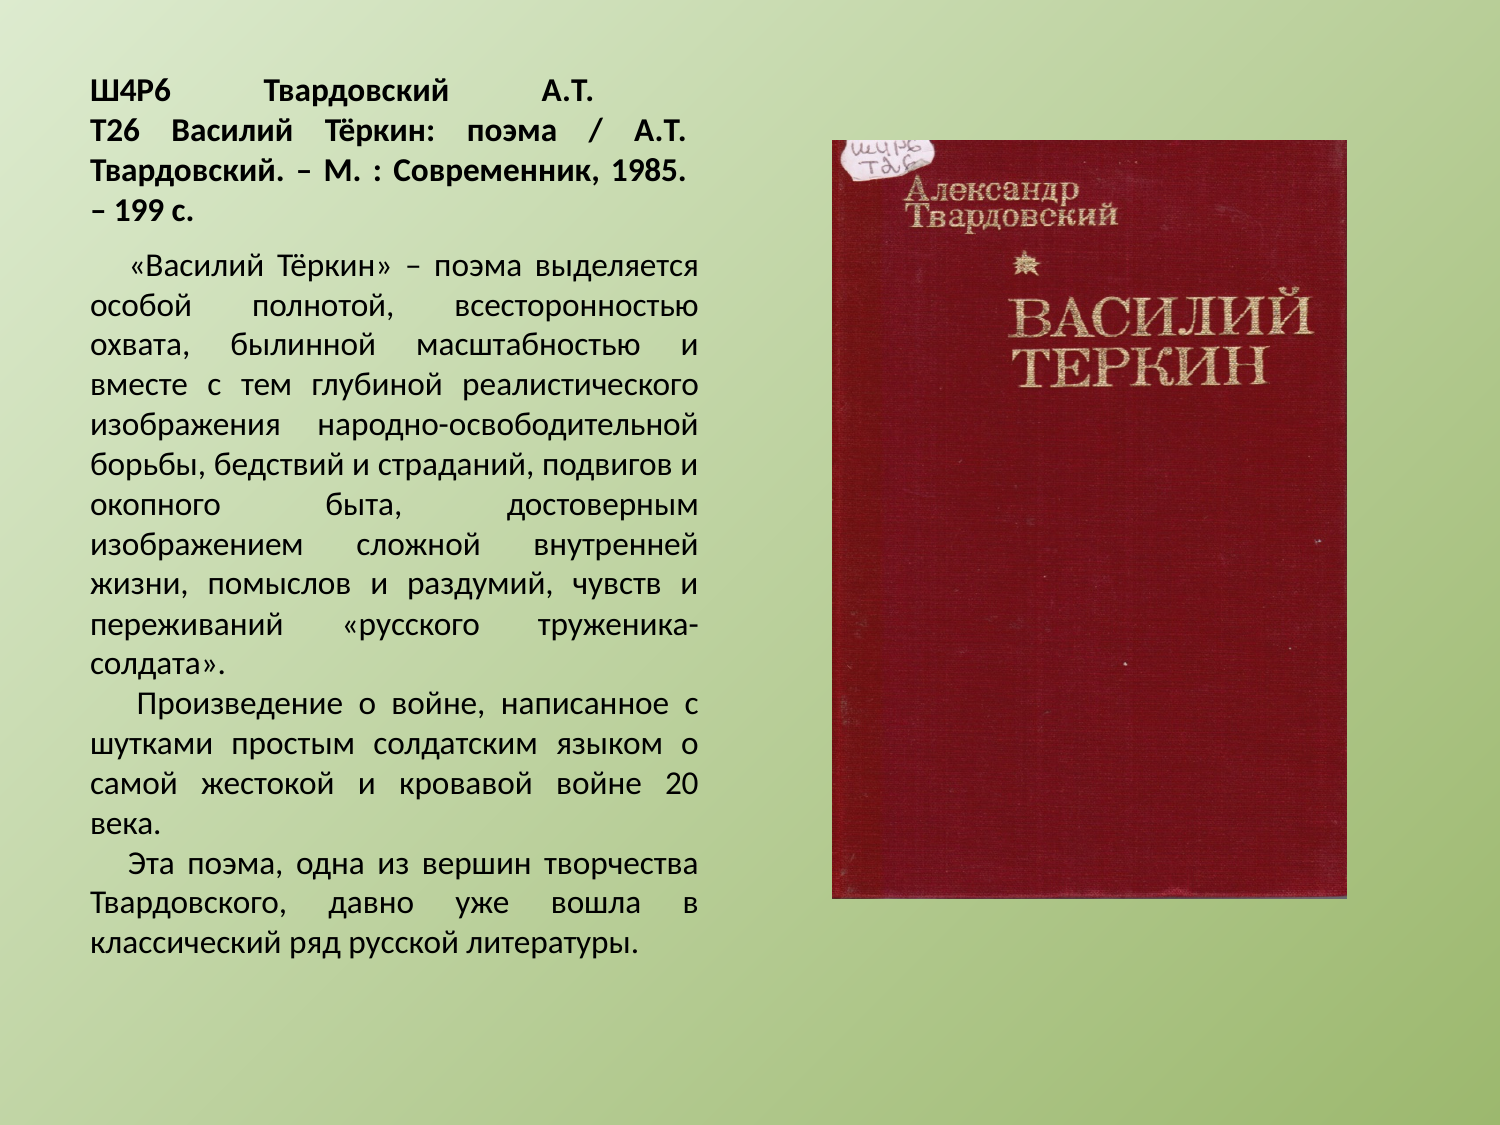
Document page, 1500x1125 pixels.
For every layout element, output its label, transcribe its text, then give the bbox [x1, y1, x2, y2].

title Ш4Р6 Твардовский А.Т. Т26 Василий Тёркин: поэма / А.Т. Твардовский. – М. : Современник, 1985. – 199 с. [75, 44, 703, 235]
list «Василий Тёркин» – поэма выделяется особой полнотой, всесторонностью охвата, былинной масштабностью и вместе с тем глубиной реалистического изображения народно-освободительной борьбы, бедствий и страданий, подвигов и окопного быта, достоверным изображением сложной внутренней жизни, помыслов и раздумий, чувств и переживаний «русского труженика-солдата». Произведение о войне, написанное с шутками простым солдатским языком о самой жестокой и кровавой войне 20 века. Эта поэма, одна из вершин творчества Твардовского, давно уже вошла в классический ряд русской литературы. [75, 235, 715, 1005]
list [831, 140, 1348, 899]
